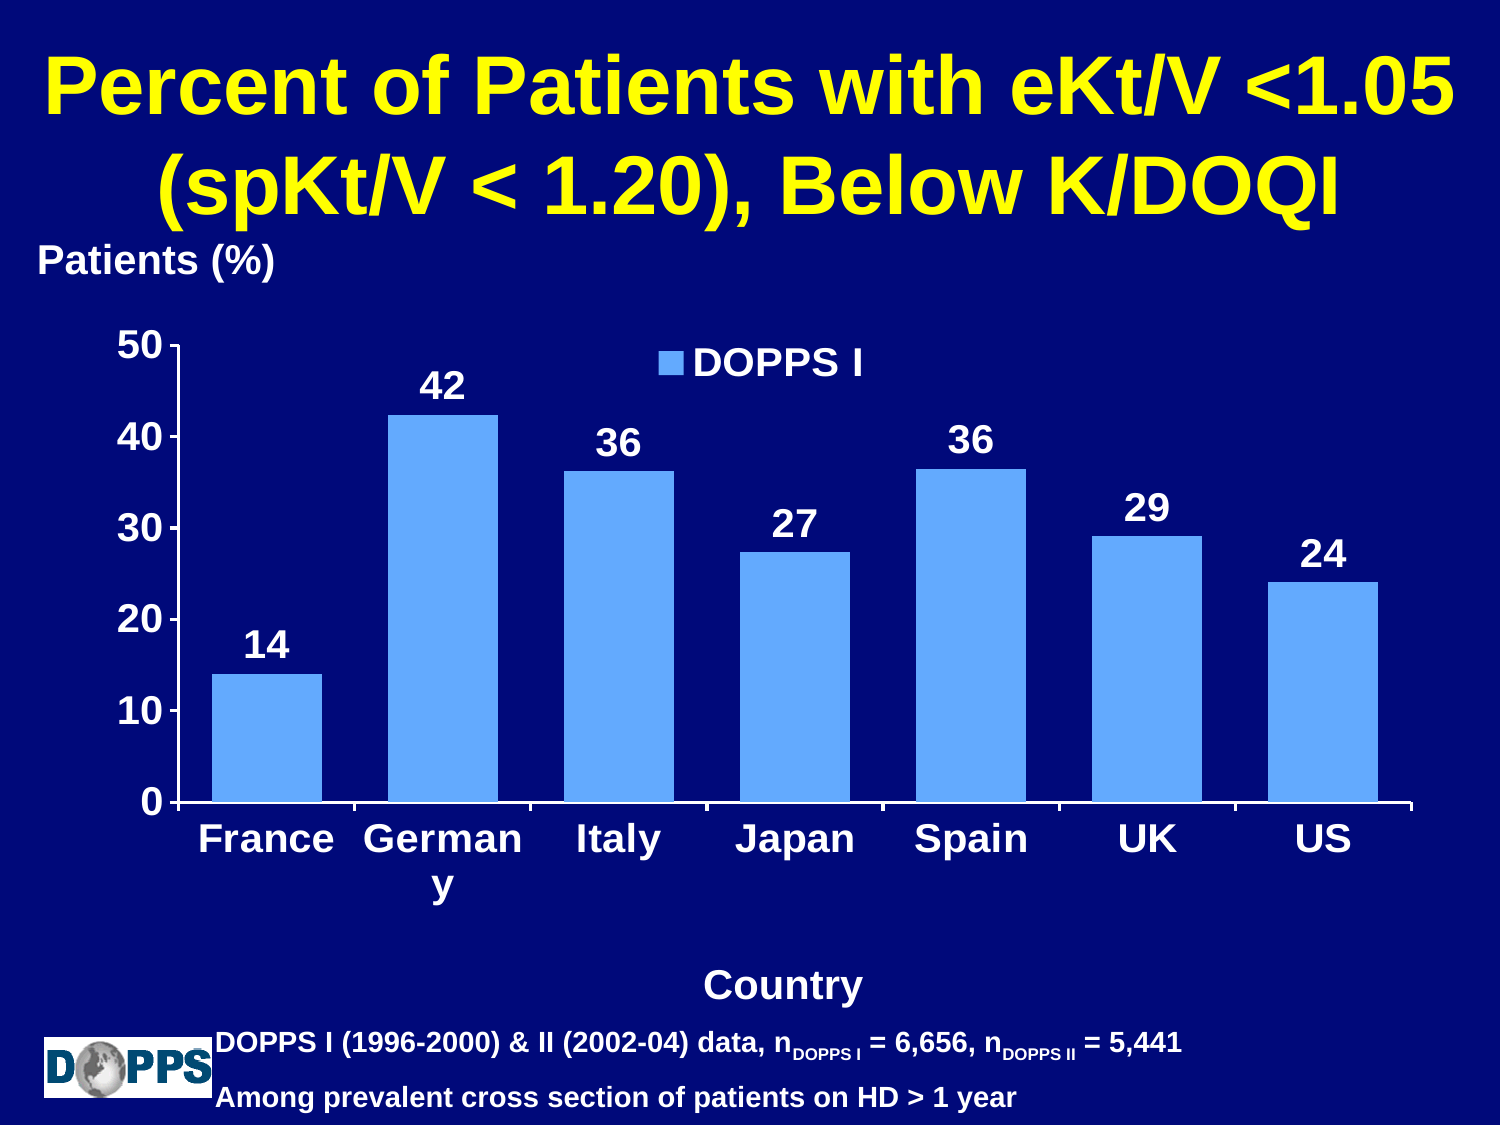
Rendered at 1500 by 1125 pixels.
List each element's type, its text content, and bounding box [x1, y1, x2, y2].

text_box Patients (%) [22, 224, 300, 290]
text_box DOPPS I (1996-2000) & II (2002-04) data, nDOPPS I = 6,656, nDOPPS II = 5,441 Among prevalent cross section of patients on HD > 1 year [200, 1012, 1445, 1122]
text_box Country [644, 950, 923, 1015]
picture [44, 1037, 200, 1098]
chart [63, 309, 1438, 907]
title Percent of Patients with eKt/V <1.05 (spKt/V < 1.20), Below K/DOQI [22, 37, 1478, 225]
